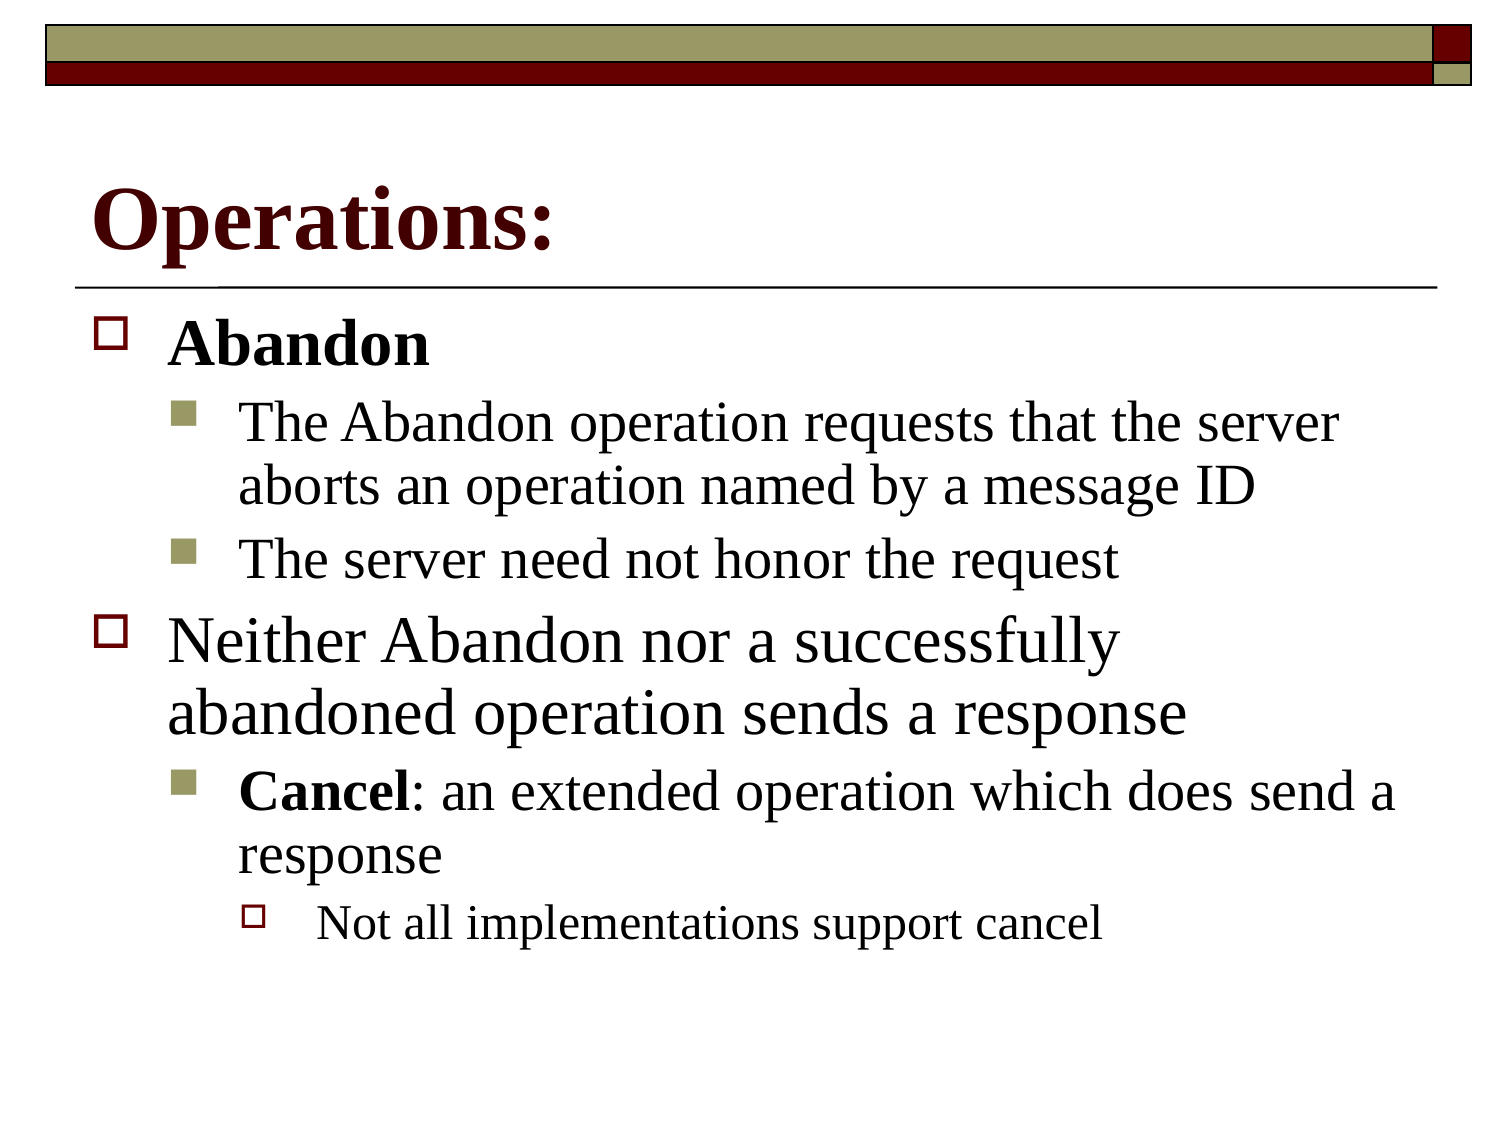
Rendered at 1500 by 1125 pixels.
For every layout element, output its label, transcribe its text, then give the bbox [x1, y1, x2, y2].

title Operations: [74, 87, 1426, 276]
list Abandon The Abandon operation requests that the server aborts an operation named by a message ID The server need not honor the request Neither Abandon nor a successfully abandoned operation sends a response Cancel: an extended operation which does send a response Not all implementations support cancel [74, 299, 1426, 1006]
